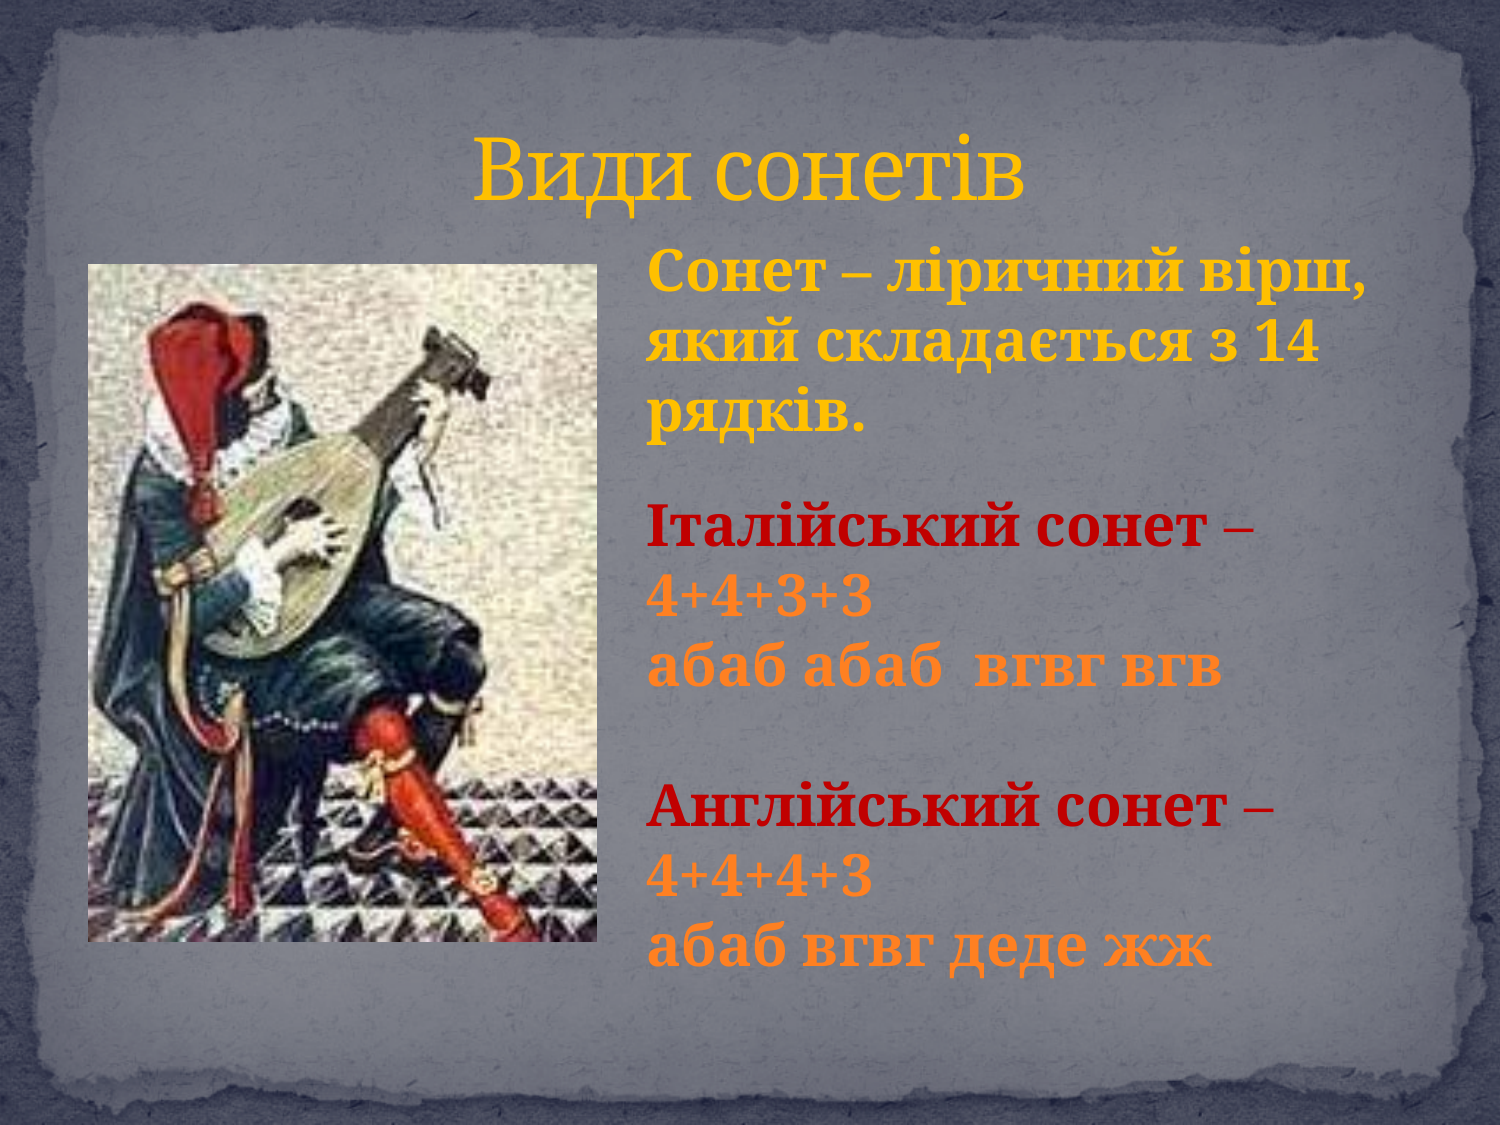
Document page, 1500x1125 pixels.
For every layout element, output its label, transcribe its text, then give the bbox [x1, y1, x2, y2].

title Види сонетів [74, 24, 1425, 225]
text_box Сонет – ліричний вірш, який складається з 14 рядків. Італійський сонет – 4+4+3+3 абаб абаб вгвг вгв Англійський сонет – 4+4+4+3 абаб вгвг деде жж [631, 226, 1435, 986]
picture [88, 264, 597, 942]
